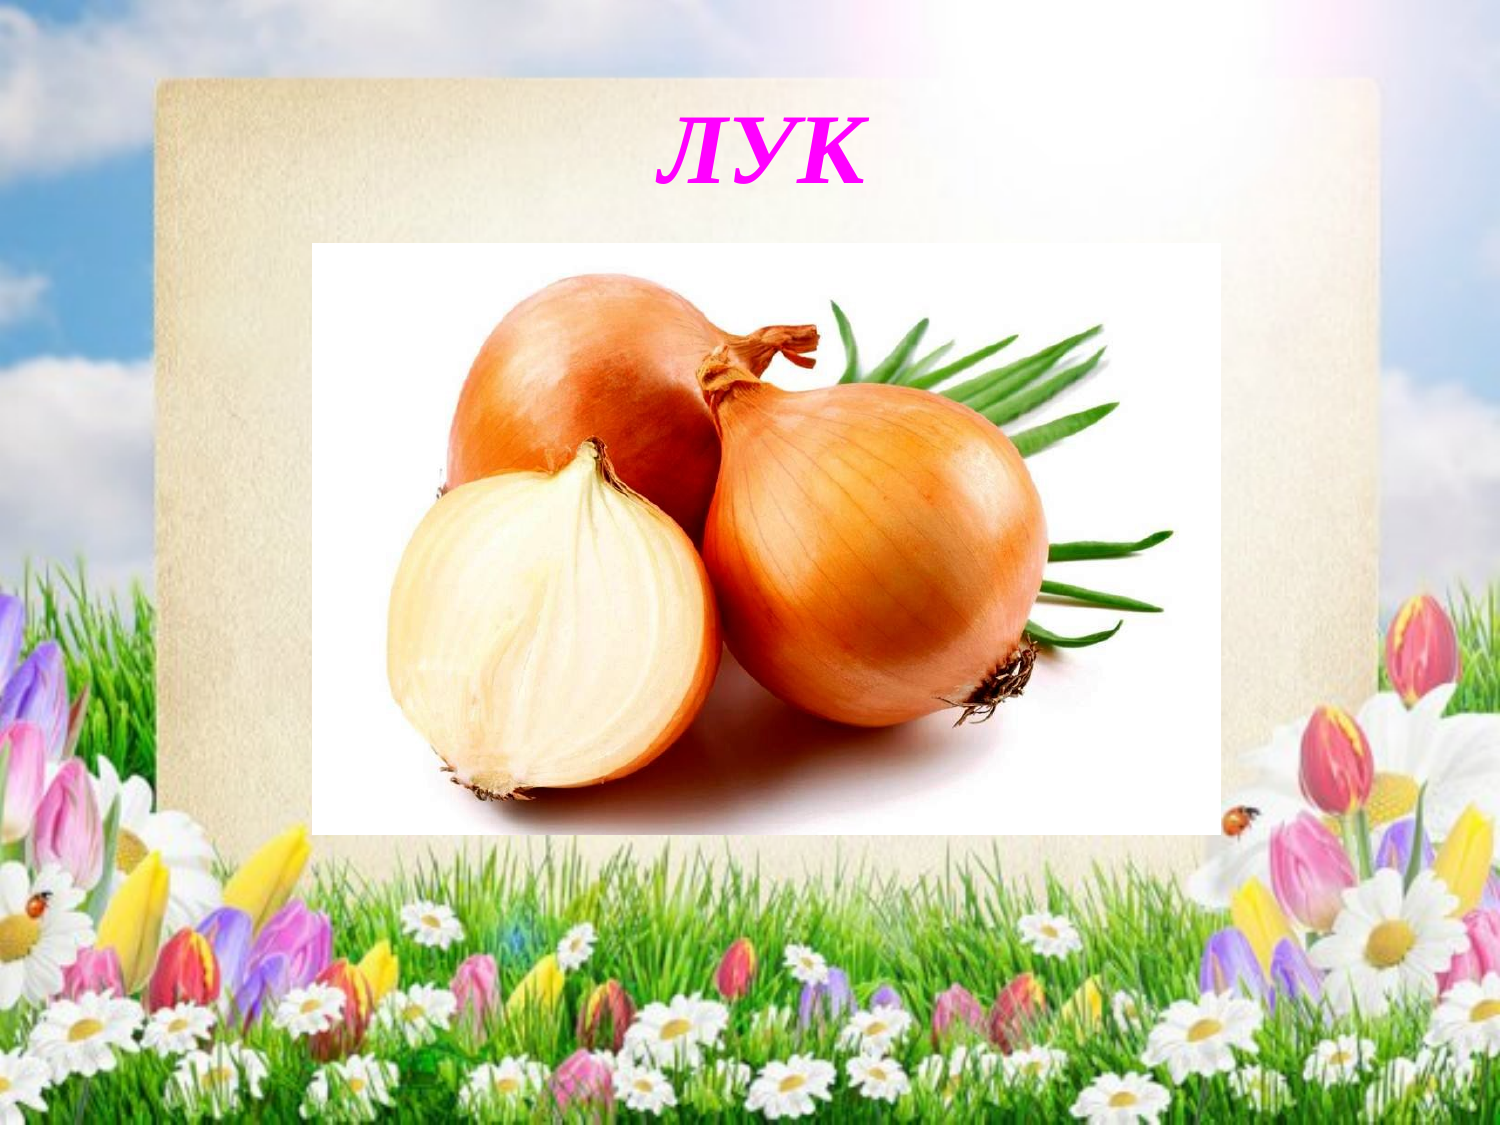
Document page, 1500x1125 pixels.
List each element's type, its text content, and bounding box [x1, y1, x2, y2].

title лук [50, 75, 1475, 213]
picture [0, 0, 1500, 1125]
